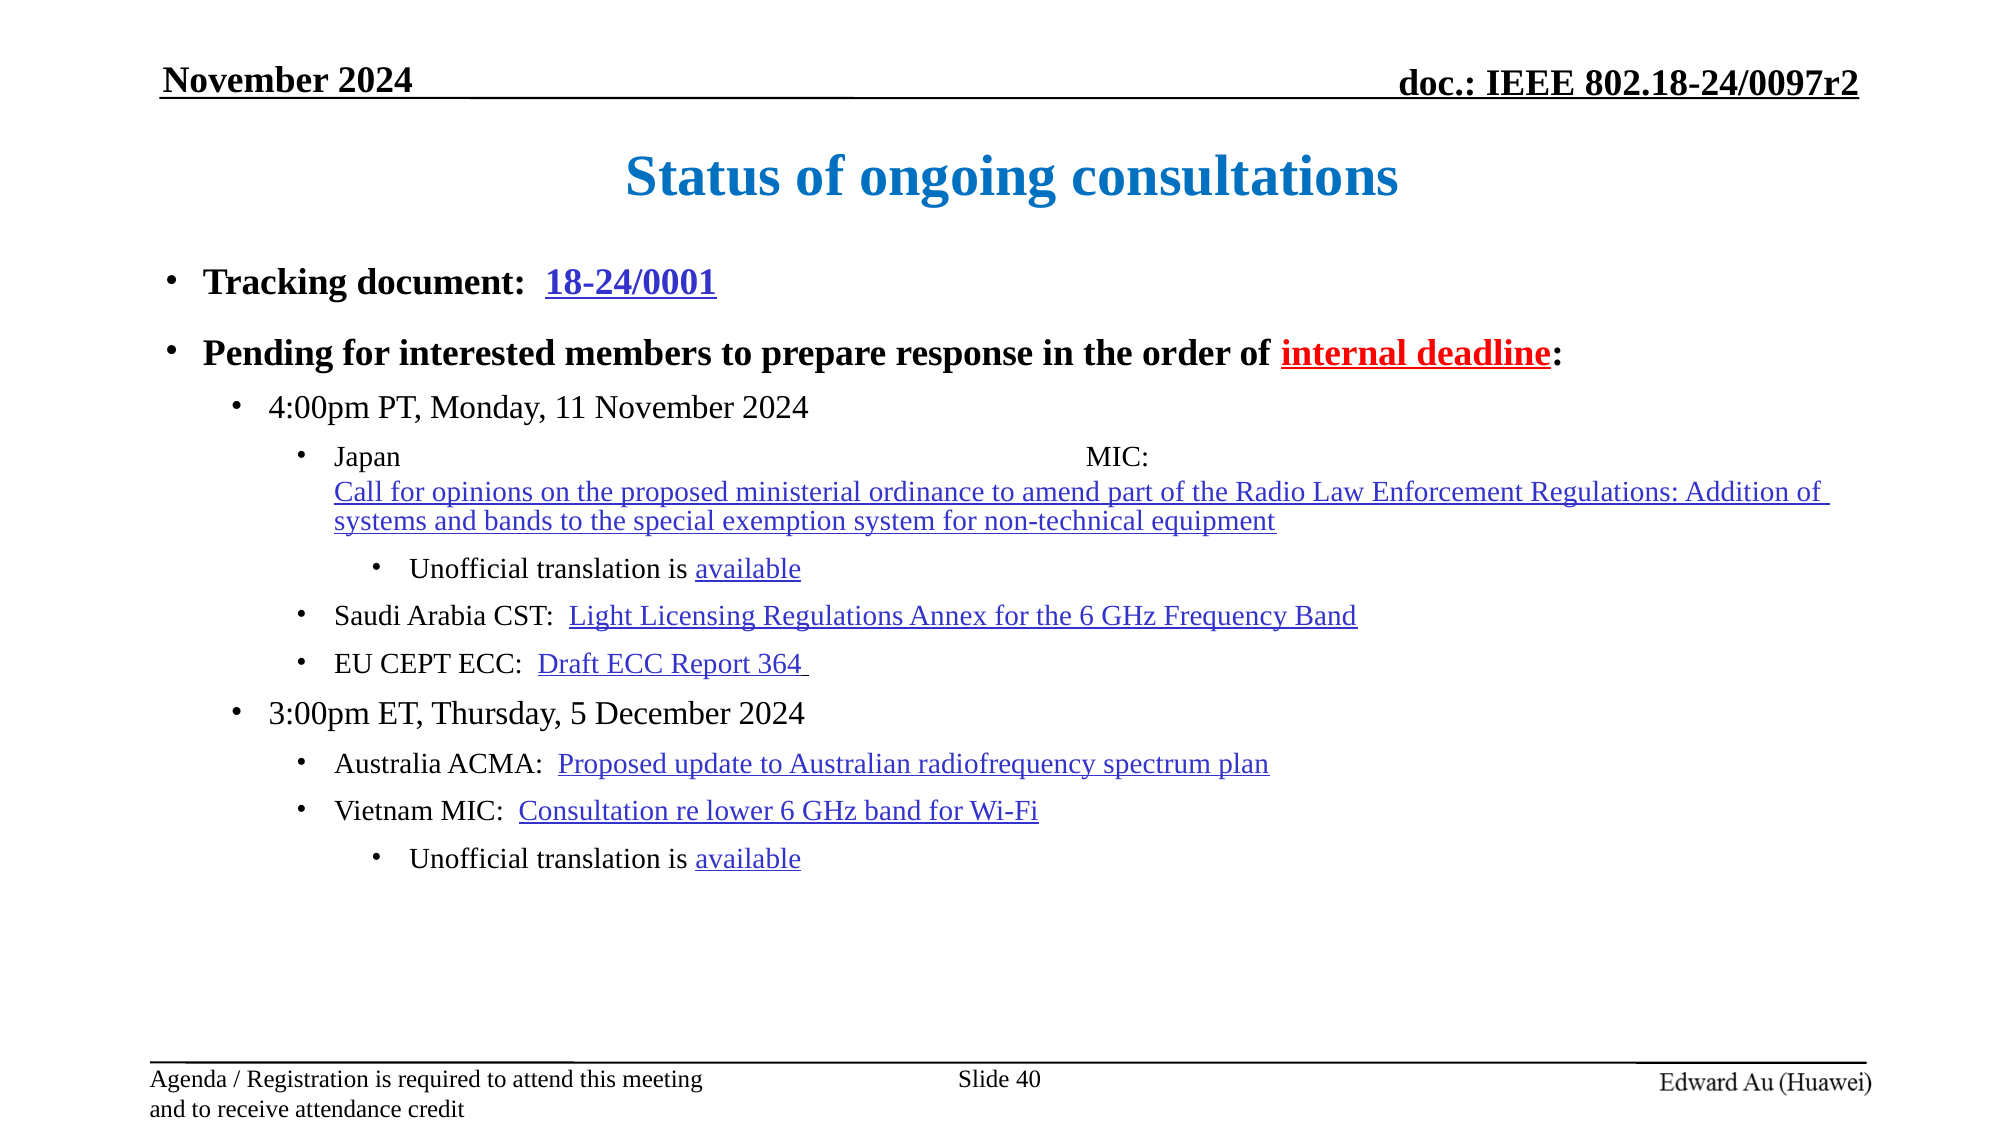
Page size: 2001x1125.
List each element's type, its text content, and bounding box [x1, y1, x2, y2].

title Status of ongoing consultations [162, 99, 1864, 246]
list Tracking document: 18-24/0001 Pending for interested members to prepare response in the order of internal deadline: 4:00pm PT, Monday, 11 November 2024 Japan MIC: Call for opinions on the proposed ministerial ordinance to amend part of the Radio Law Enforcement Regulations: Addition of systems and bands to the special exemption system for non-technical equipment Unofficial translation is available Saudi Arabia CST: Light Licensing Regulations Annex for the 6 GHz Frequency Band EU CEPT ECC: Draft ECC Report 364 3:00pm ET, Thursday, 5 December 2024 Australia ACMA: Proposed update to Australian radiofrequency spectrum plan Vietnam MIC: Consultation re lower 6 GHz band for Wi-Fi Unofficial translation is available [149, 249, 1869, 988]
picture [1174, 1058, 1887, 1113]
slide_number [162, 54, 663, 101]
slide_number Slide 40 [933, 1061, 1067, 1123]
